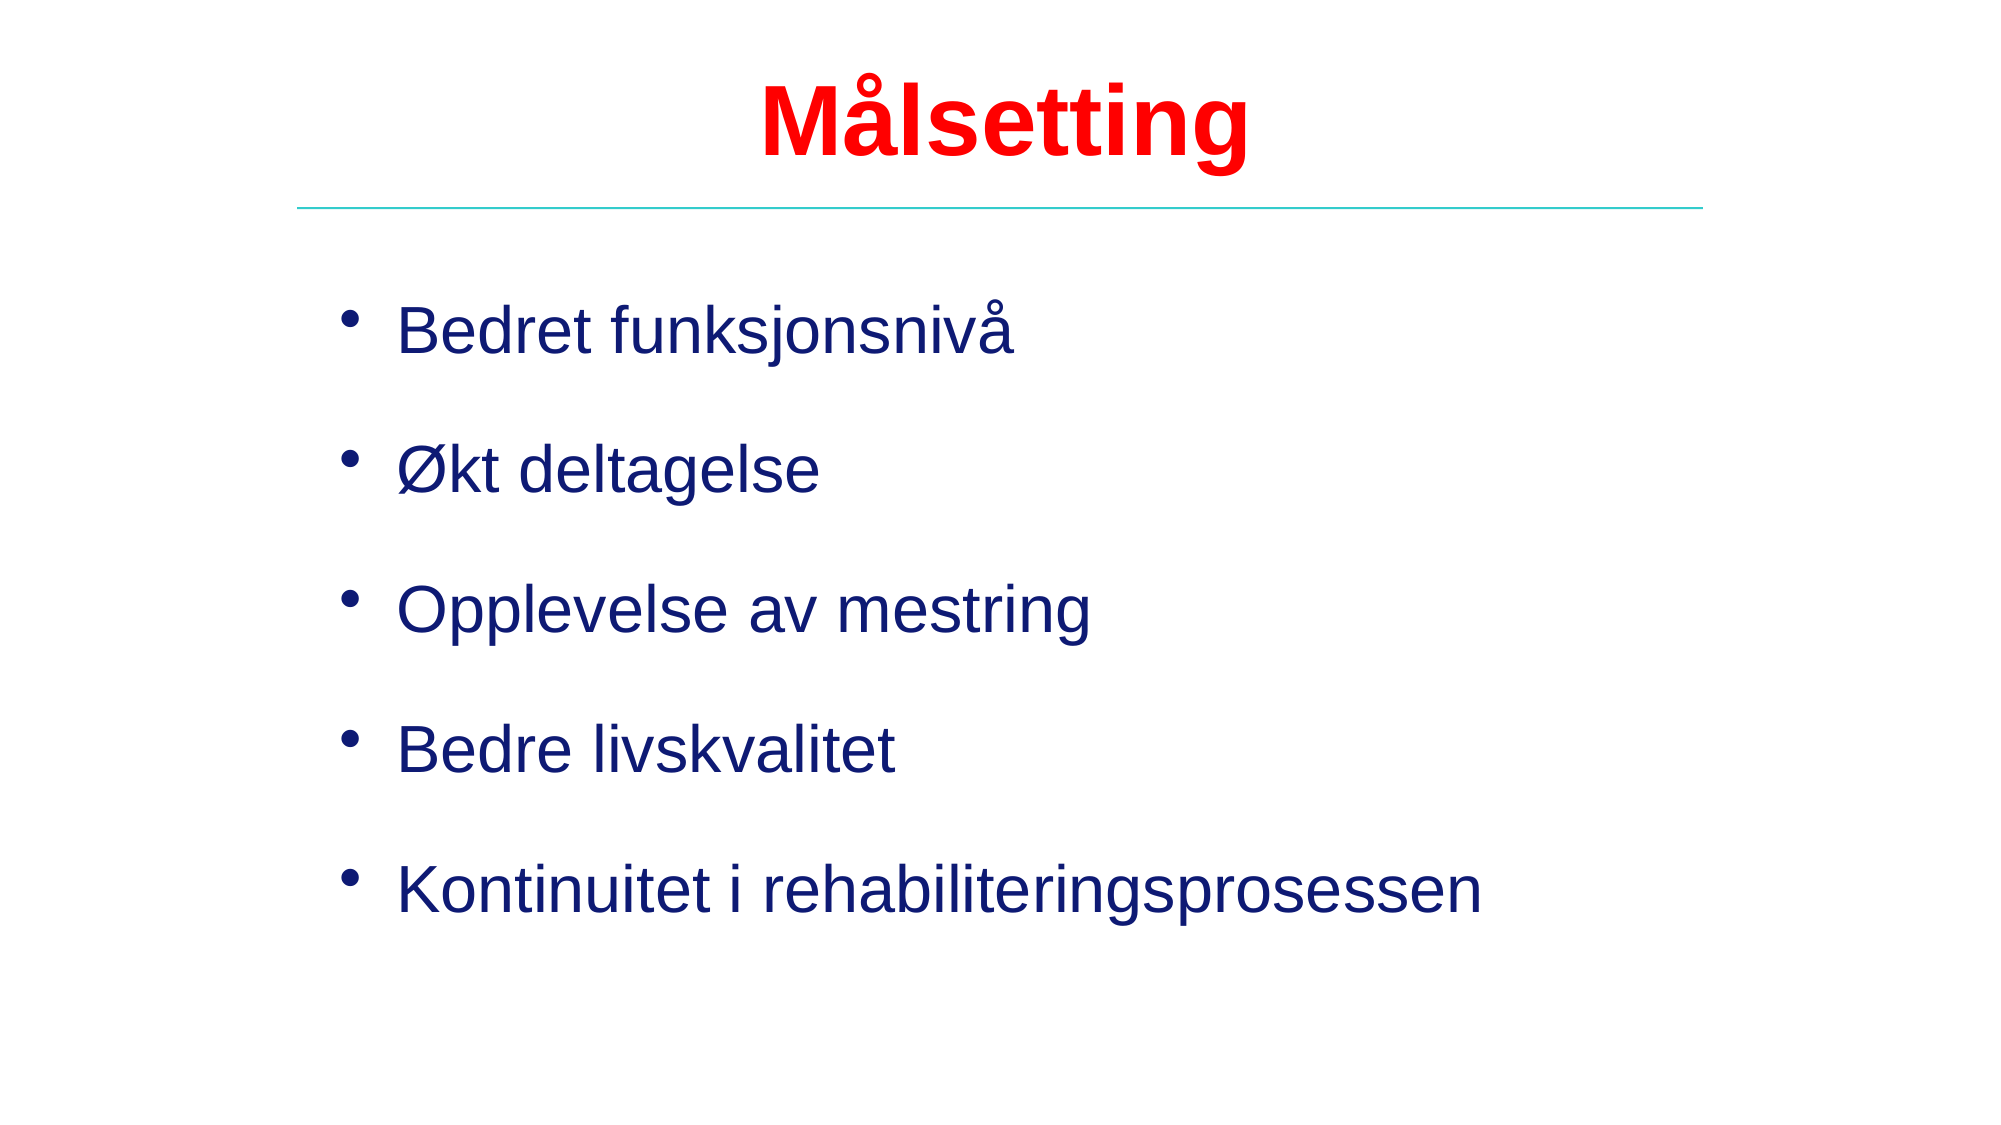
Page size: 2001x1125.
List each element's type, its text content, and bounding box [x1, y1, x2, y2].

title Målsetting [515, 45, 1497, 185]
list Bedret funksjonsnivå Økt deltagelse Opplevelse av mestring Bedre livskvalitet Kontinuitet i rehabiliteringsprosessen [324, 278, 1675, 1022]
